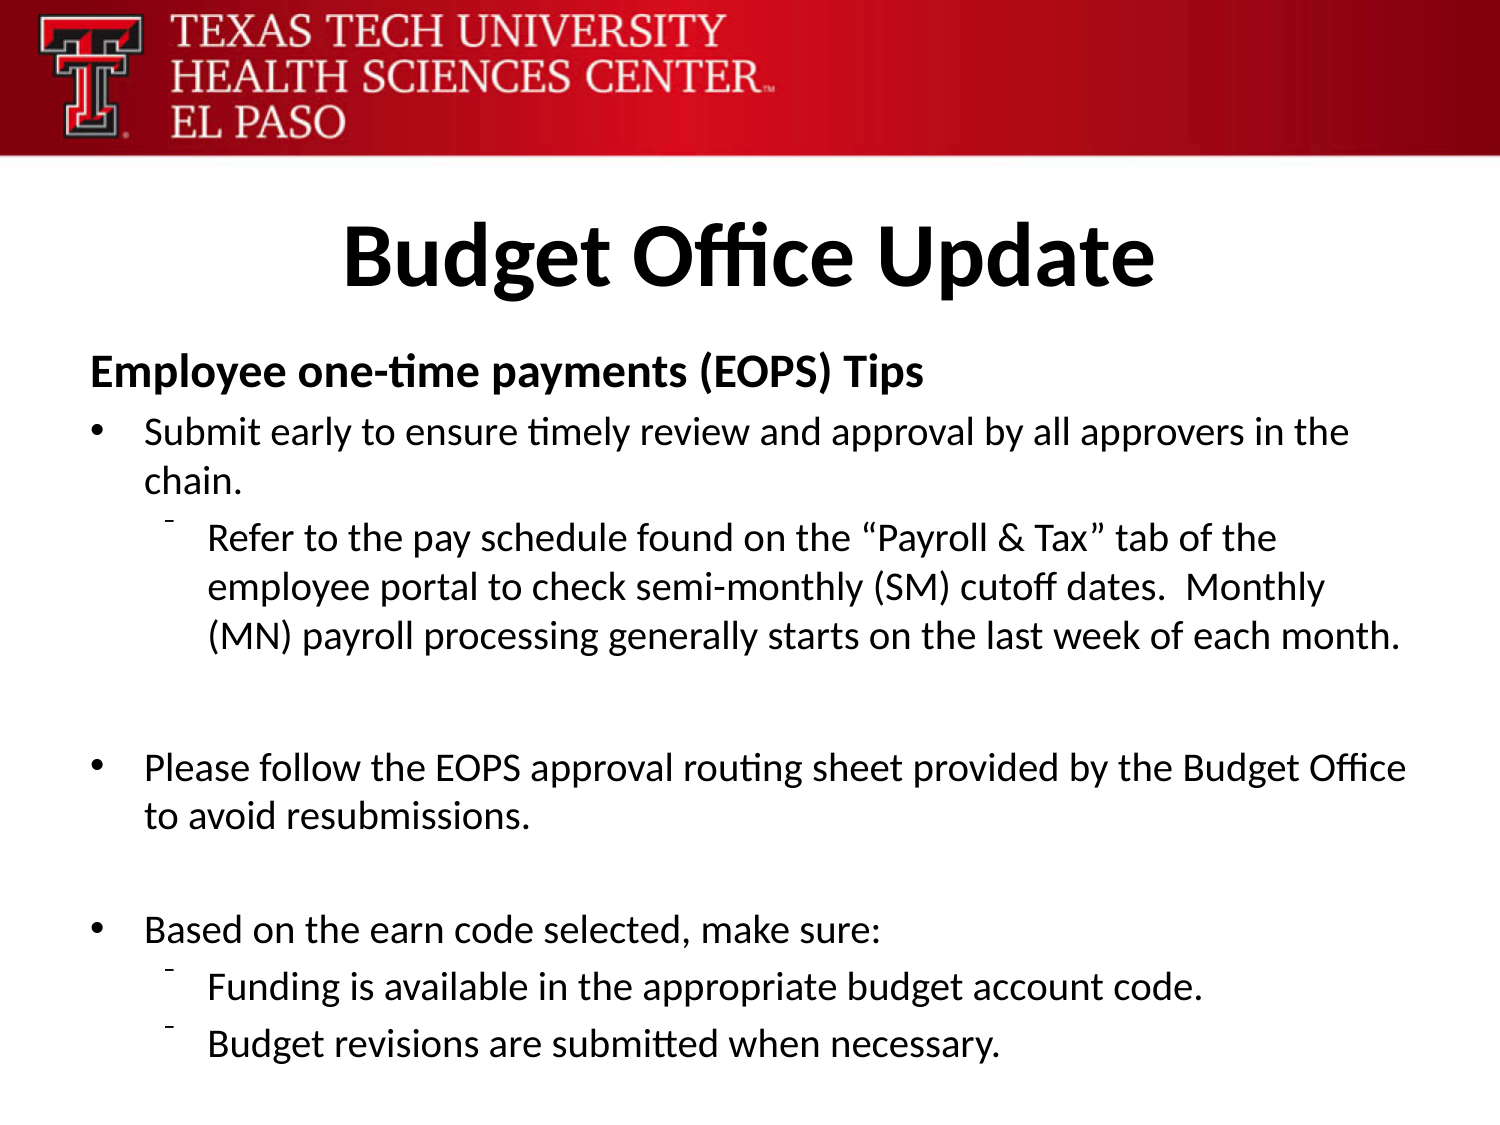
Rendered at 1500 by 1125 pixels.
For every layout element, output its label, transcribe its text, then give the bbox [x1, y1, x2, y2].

title Budget Office Update [75, 183, 1425, 315]
list Employee one-time payments (EOPS) Tips Submit early to ensure timely review and approval by all approvers in the chain. Refer to the pay schedule found on the “Payroll & Tax” tab of the employee portal to check semi-monthly (SM) cutoff dates. Monthly (MN) payroll processing generally starts on the last week of each month. Please follow the EOPS approval routing sheet provided by the Budget Office to avoid resubmissions. Based on the earn code selected, make sure: Funding is available in the appropriate budget account code. Budget revisions are submitted when necessary. [75, 331, 1425, 1105]
picture [0, 0, 1500, 1125]
